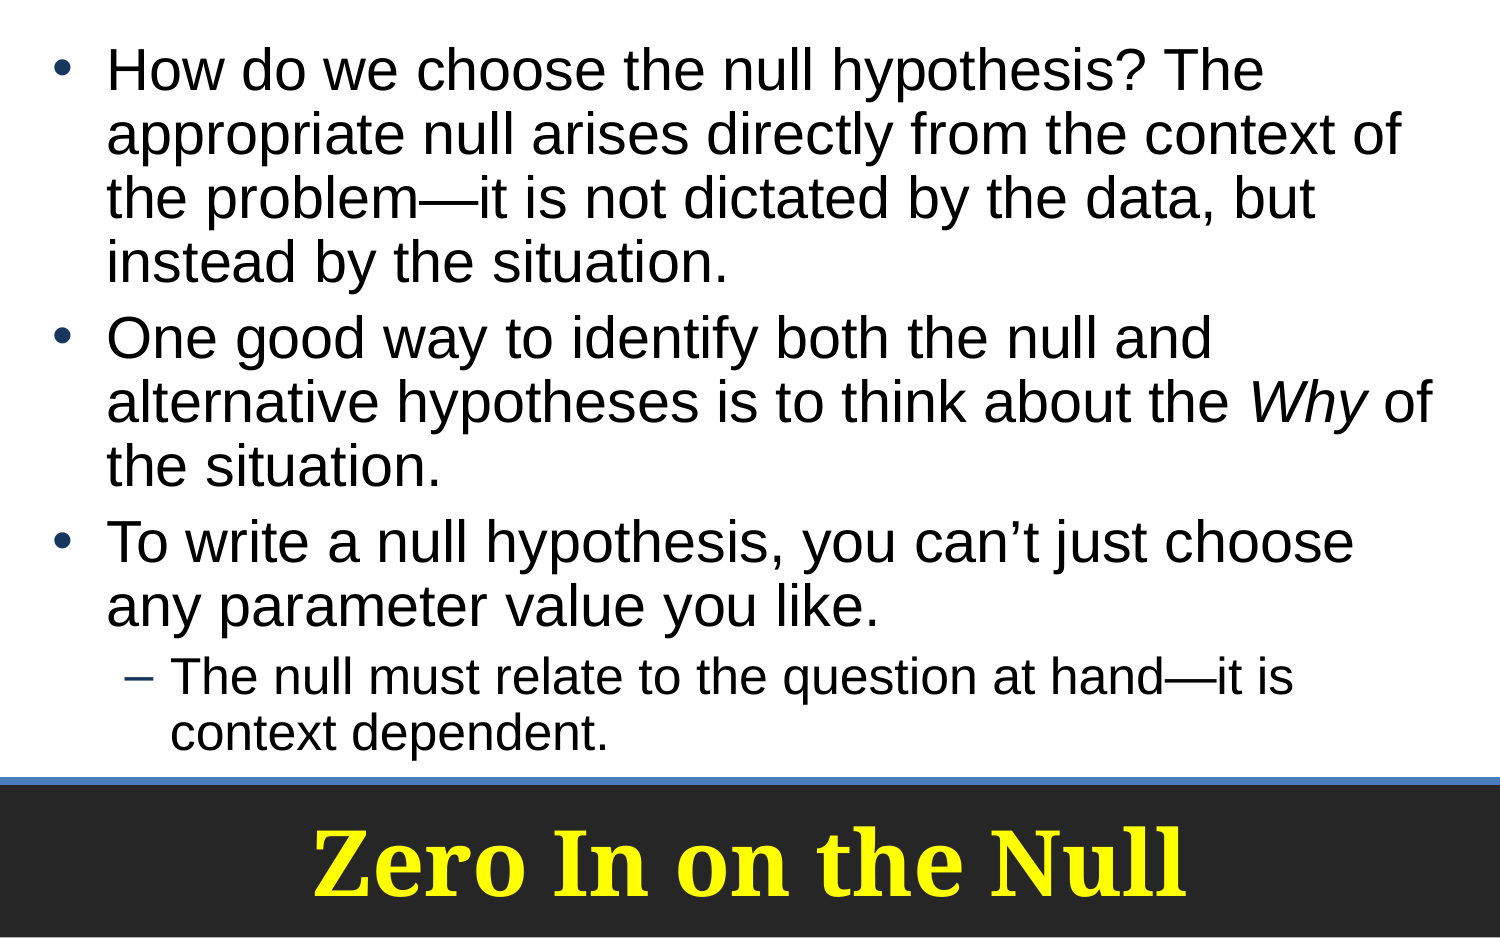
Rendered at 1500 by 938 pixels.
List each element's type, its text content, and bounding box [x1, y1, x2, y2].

title Zero In on the Null [37, 781, 1463, 938]
list How do we choose the null hypothesis? The appropriate null arises directly from the context of the problem—it is not dictated by the data, but instead by the situation. One good way to identify both the null and alternative hypotheses is to think about the Why of the situation. To write a null hypothesis, you can’t just choose any parameter value you like. The null must relate to the question at hand—it is context dependent. [37, 31, 1463, 771]
